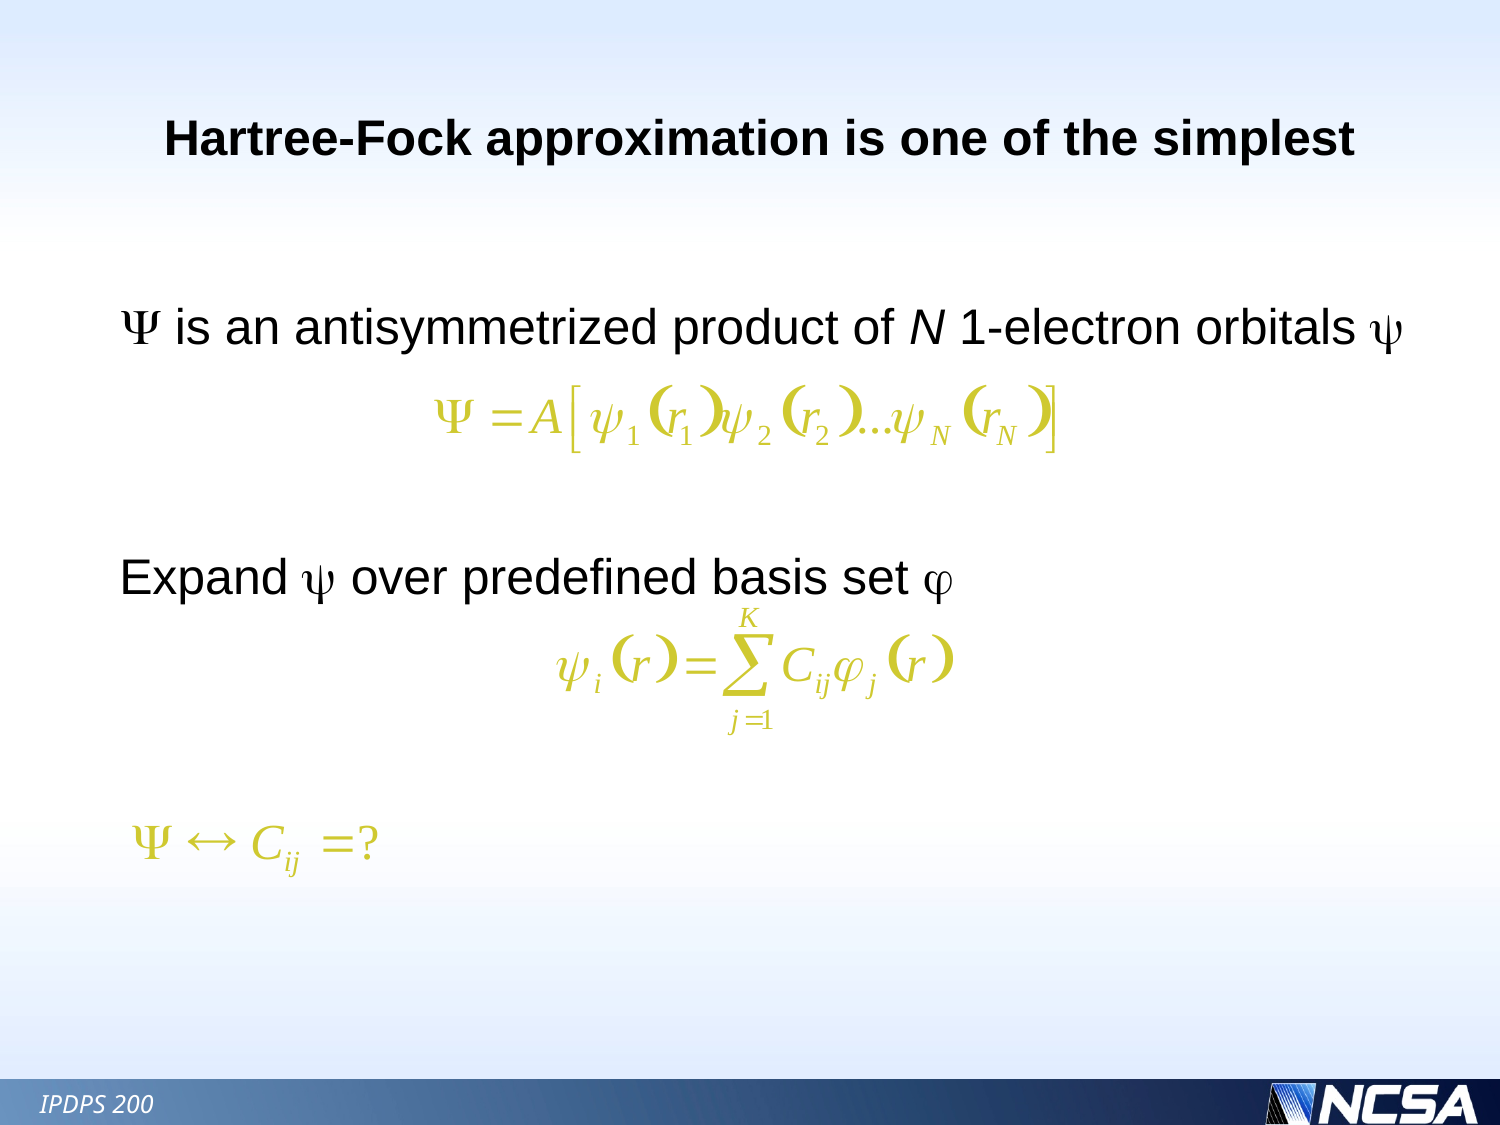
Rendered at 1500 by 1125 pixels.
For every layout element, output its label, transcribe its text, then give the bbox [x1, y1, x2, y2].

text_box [426, 373, 1076, 463]
text_box  is an antisymmetrized product of N 1-electron orbitals  [106, 287, 1420, 363]
footer IPDPS 200 [24, 1080, 913, 1109]
picture [0, 0, 1500, 272]
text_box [124, 812, 391, 889]
picture [0, 787, 1500, 1125]
text_box Hartree-Fock approximation is one of the simplest [148, 98, 1372, 173]
text_box Expand  over predefined basis set  [104, 537, 969, 613]
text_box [548, 592, 954, 745]
